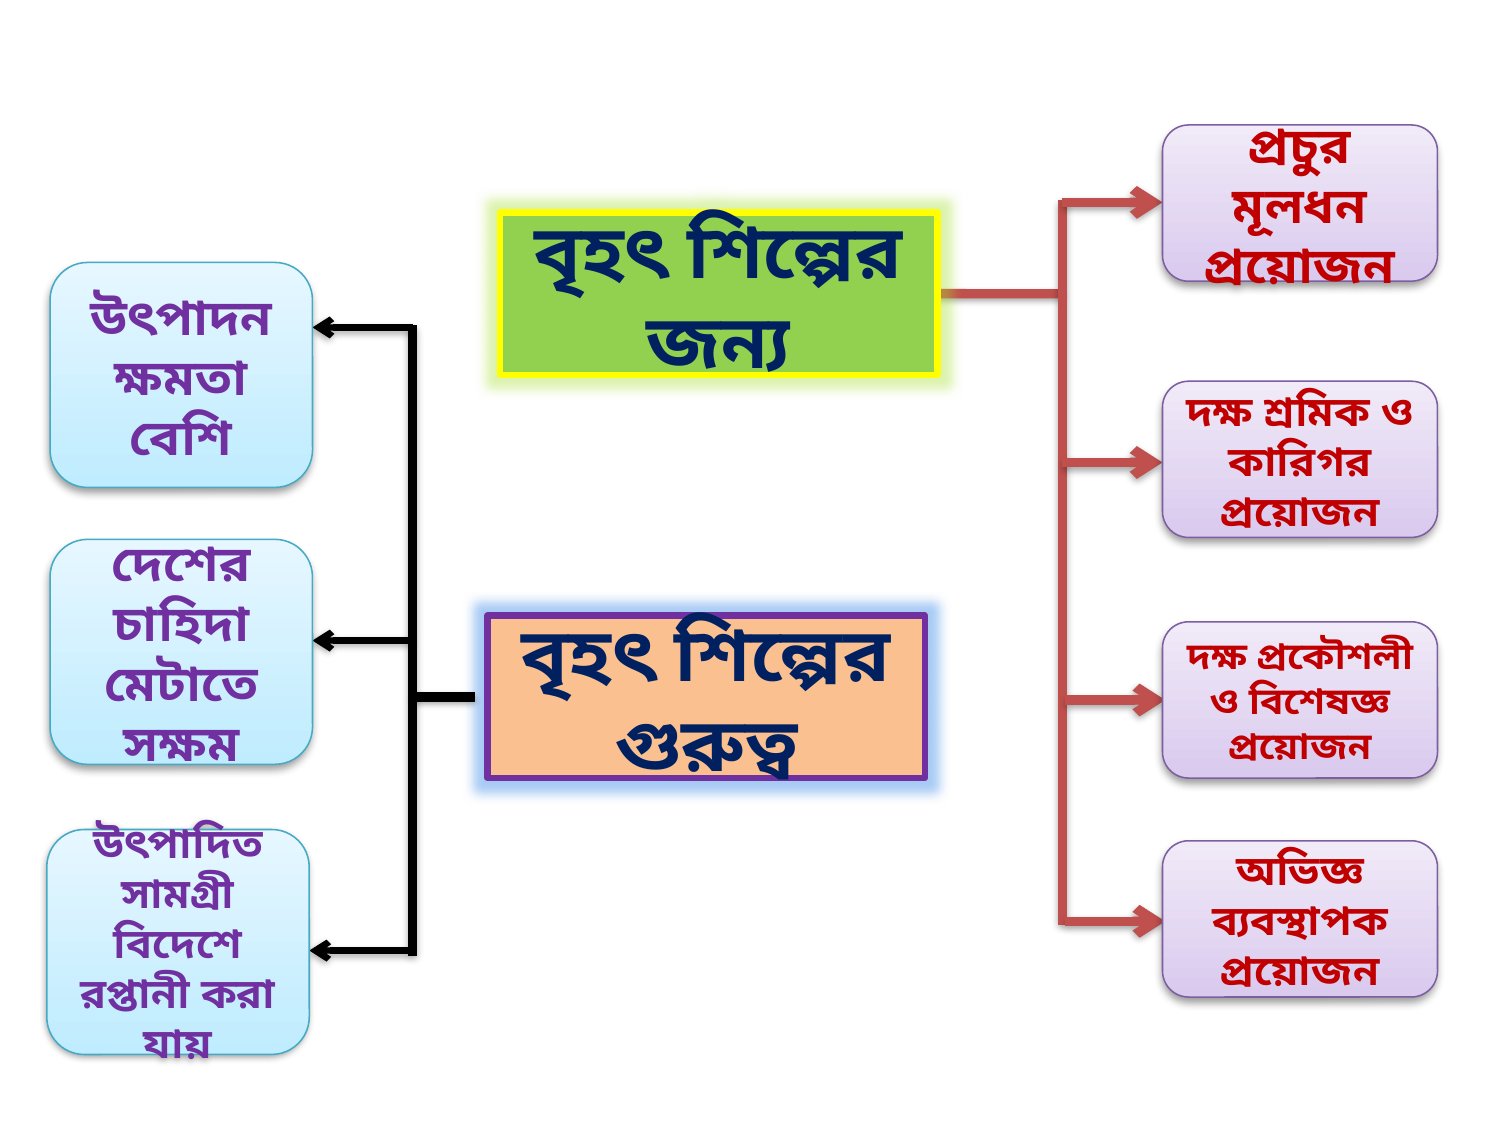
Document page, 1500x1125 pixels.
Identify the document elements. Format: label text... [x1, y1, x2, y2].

text_box দক্ষ শ্রমিক ও কারিগর প্রয়োজন [1161, 380, 1439, 539]
text_box দক্ষ প্রকৌশলী ও বিশেষজ্ঞ প্রয়োজন [1161, 621, 1439, 779]
text_box বৃহৎ শিল্পের জন্য [498, 210, 932, 377]
text_box দেশের চাহিদা মেটাতে সক্ষম [49, 538, 314, 766]
text_box উৎপাদন ক্ষমতা বেশি [49, 261, 314, 489]
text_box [412, 324, 476, 957]
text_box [937, 199, 1063, 926]
text_box অভিজ্ঞ ব্যবস্থাপক প্রয়োজন [1161, 840, 1439, 998]
text_box প্রচুর মূলধন প্রয়োজন [1161, 124, 1439, 282]
text_box উৎপাদিত সামগ্রী বিদেশে রপ্তানী করা যায় [46, 828, 311, 1056]
text_box বৃহৎ শিল্পের গুরুত্ব [485, 613, 927, 780]
